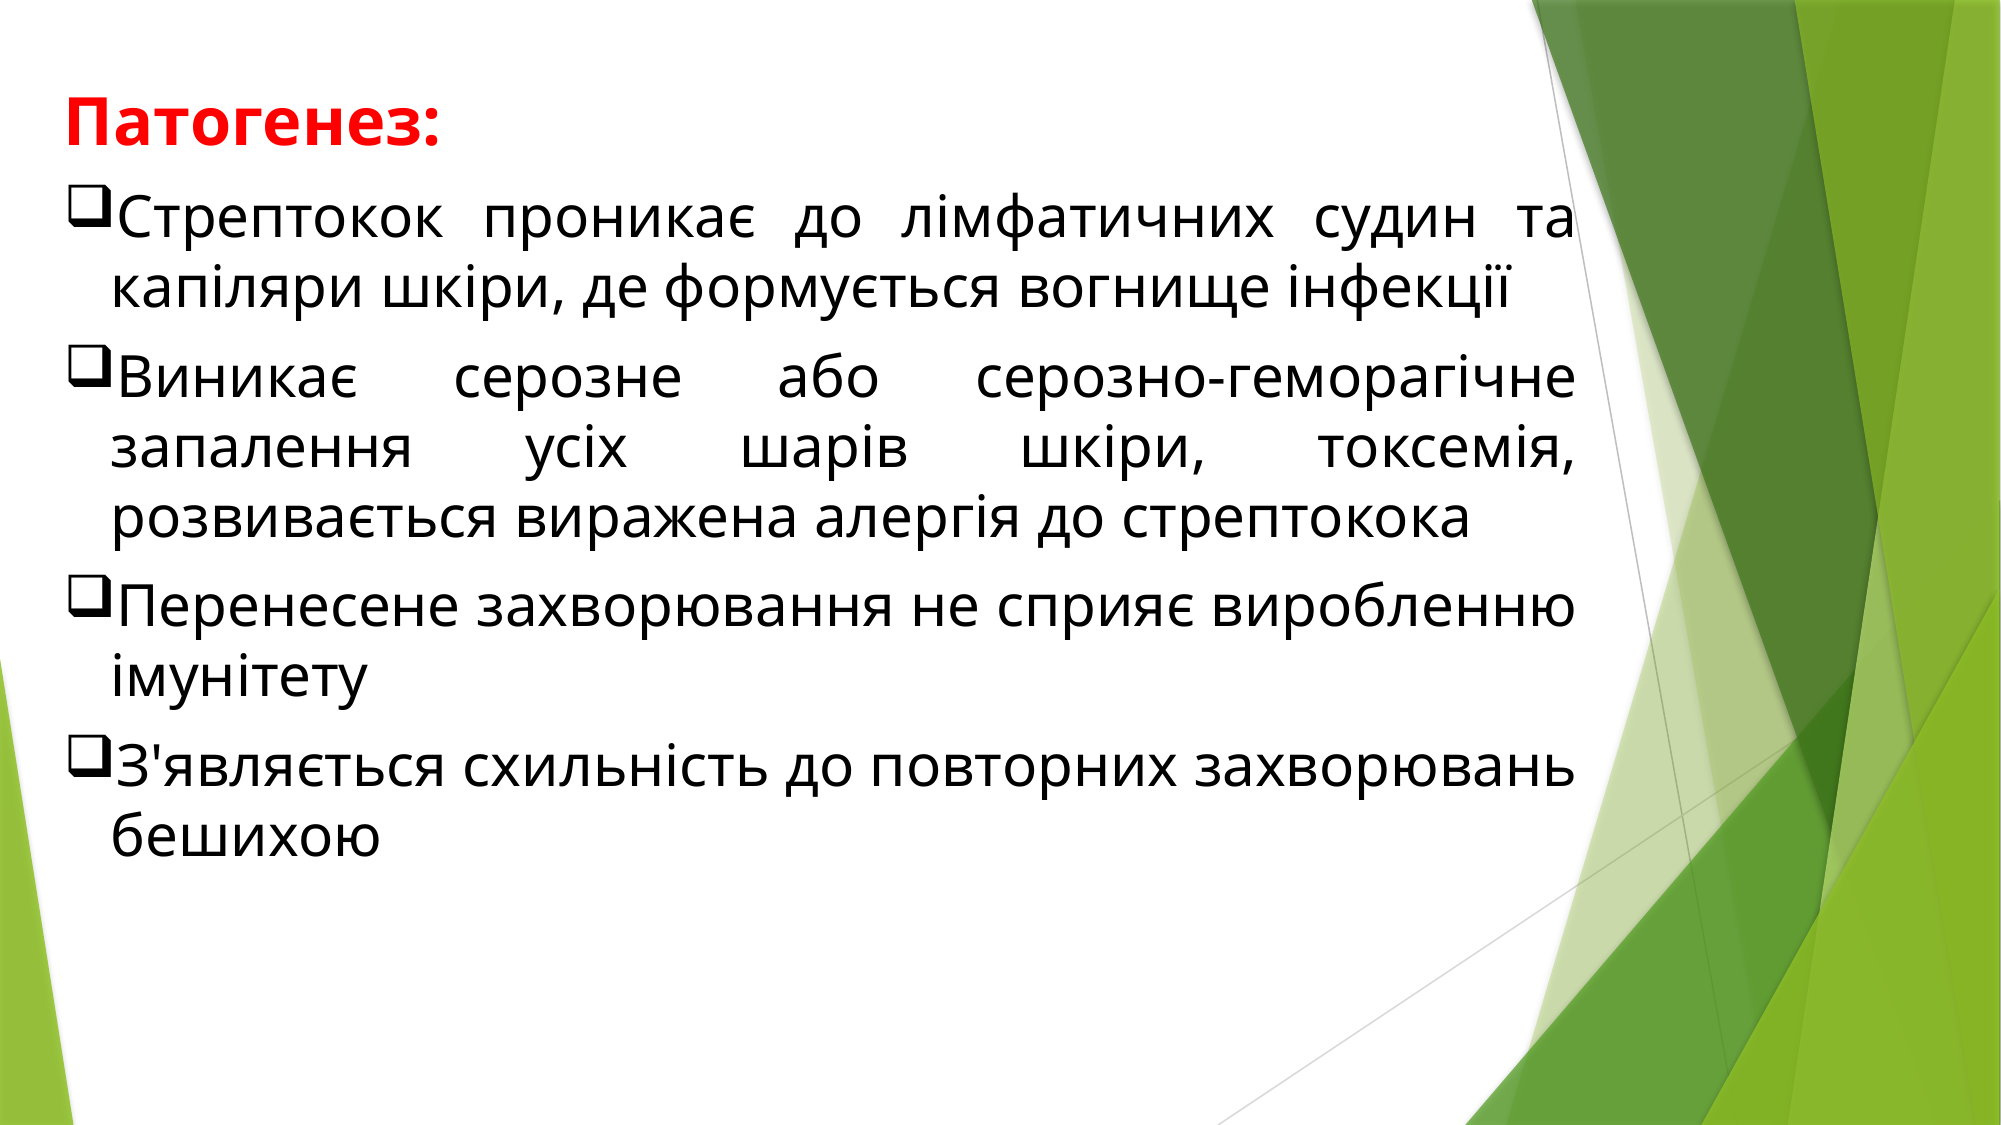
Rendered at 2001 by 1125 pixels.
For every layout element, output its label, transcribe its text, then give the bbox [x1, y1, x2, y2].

text_box Патогенез: Стрептокок проникає до лімфатичних судин та капіляри шкіри, де формується вогнище інфекції Виникає серозне або серозно-геморагічне запалення усіх шарів шкіри, токсемія, розвивається виражена алергія до стрептокока Перенесене захворювання не сприяє виробленню імунітету З'являється схильність до повторних захворювань бешихою [49, 71, 1592, 876]
